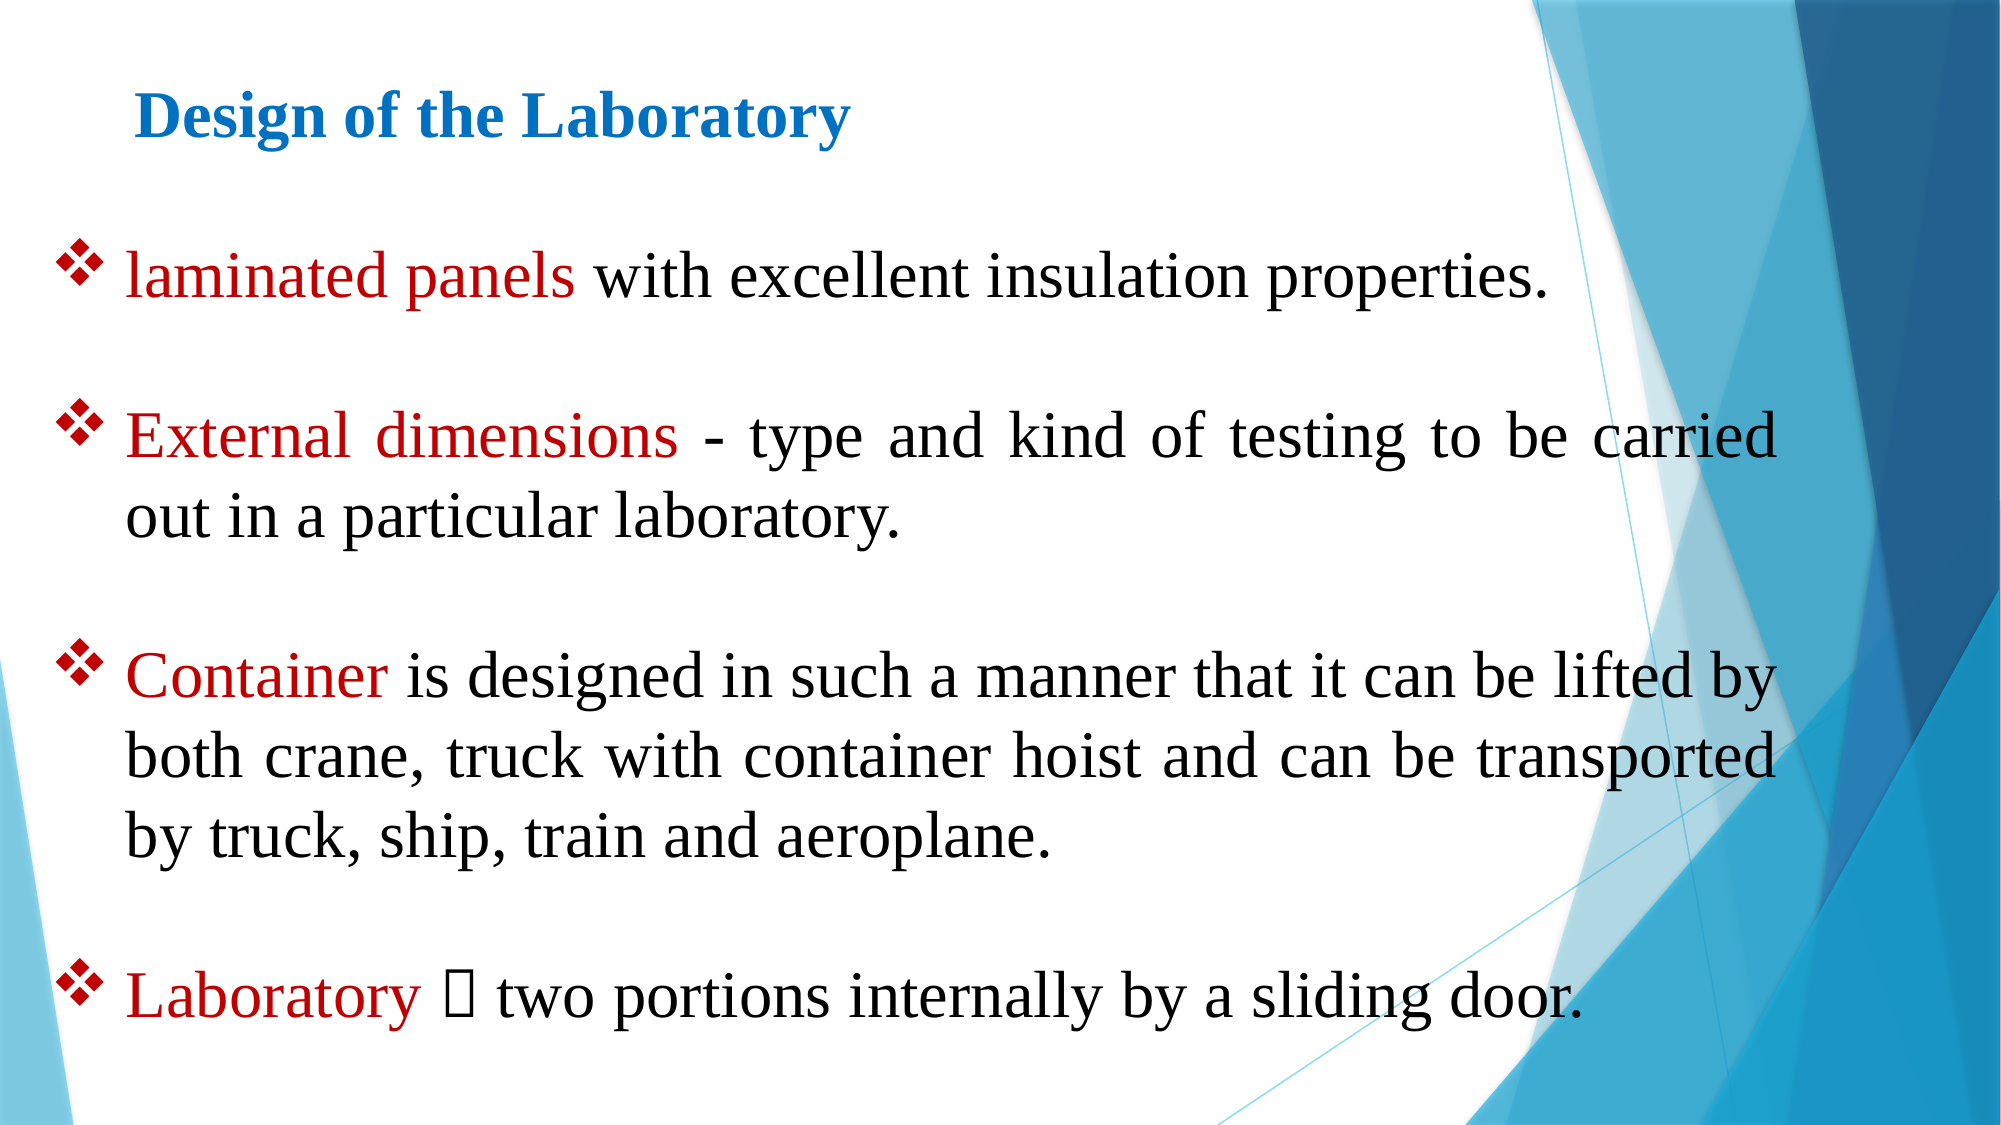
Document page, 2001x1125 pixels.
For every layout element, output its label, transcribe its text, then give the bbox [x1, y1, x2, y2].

text_box Design of the Laboratory laminated panels with excellent insulation properties. External dimensions - type and kind of testing to be carried out in a particular laboratory. Container is designed in such a manner that it can be lifted by both crane, truck with container hoist and can be transported by truck, ship, train and aeroplane. Laboratory  two portions internally by a sliding door. [35, 63, 1796, 1118]
